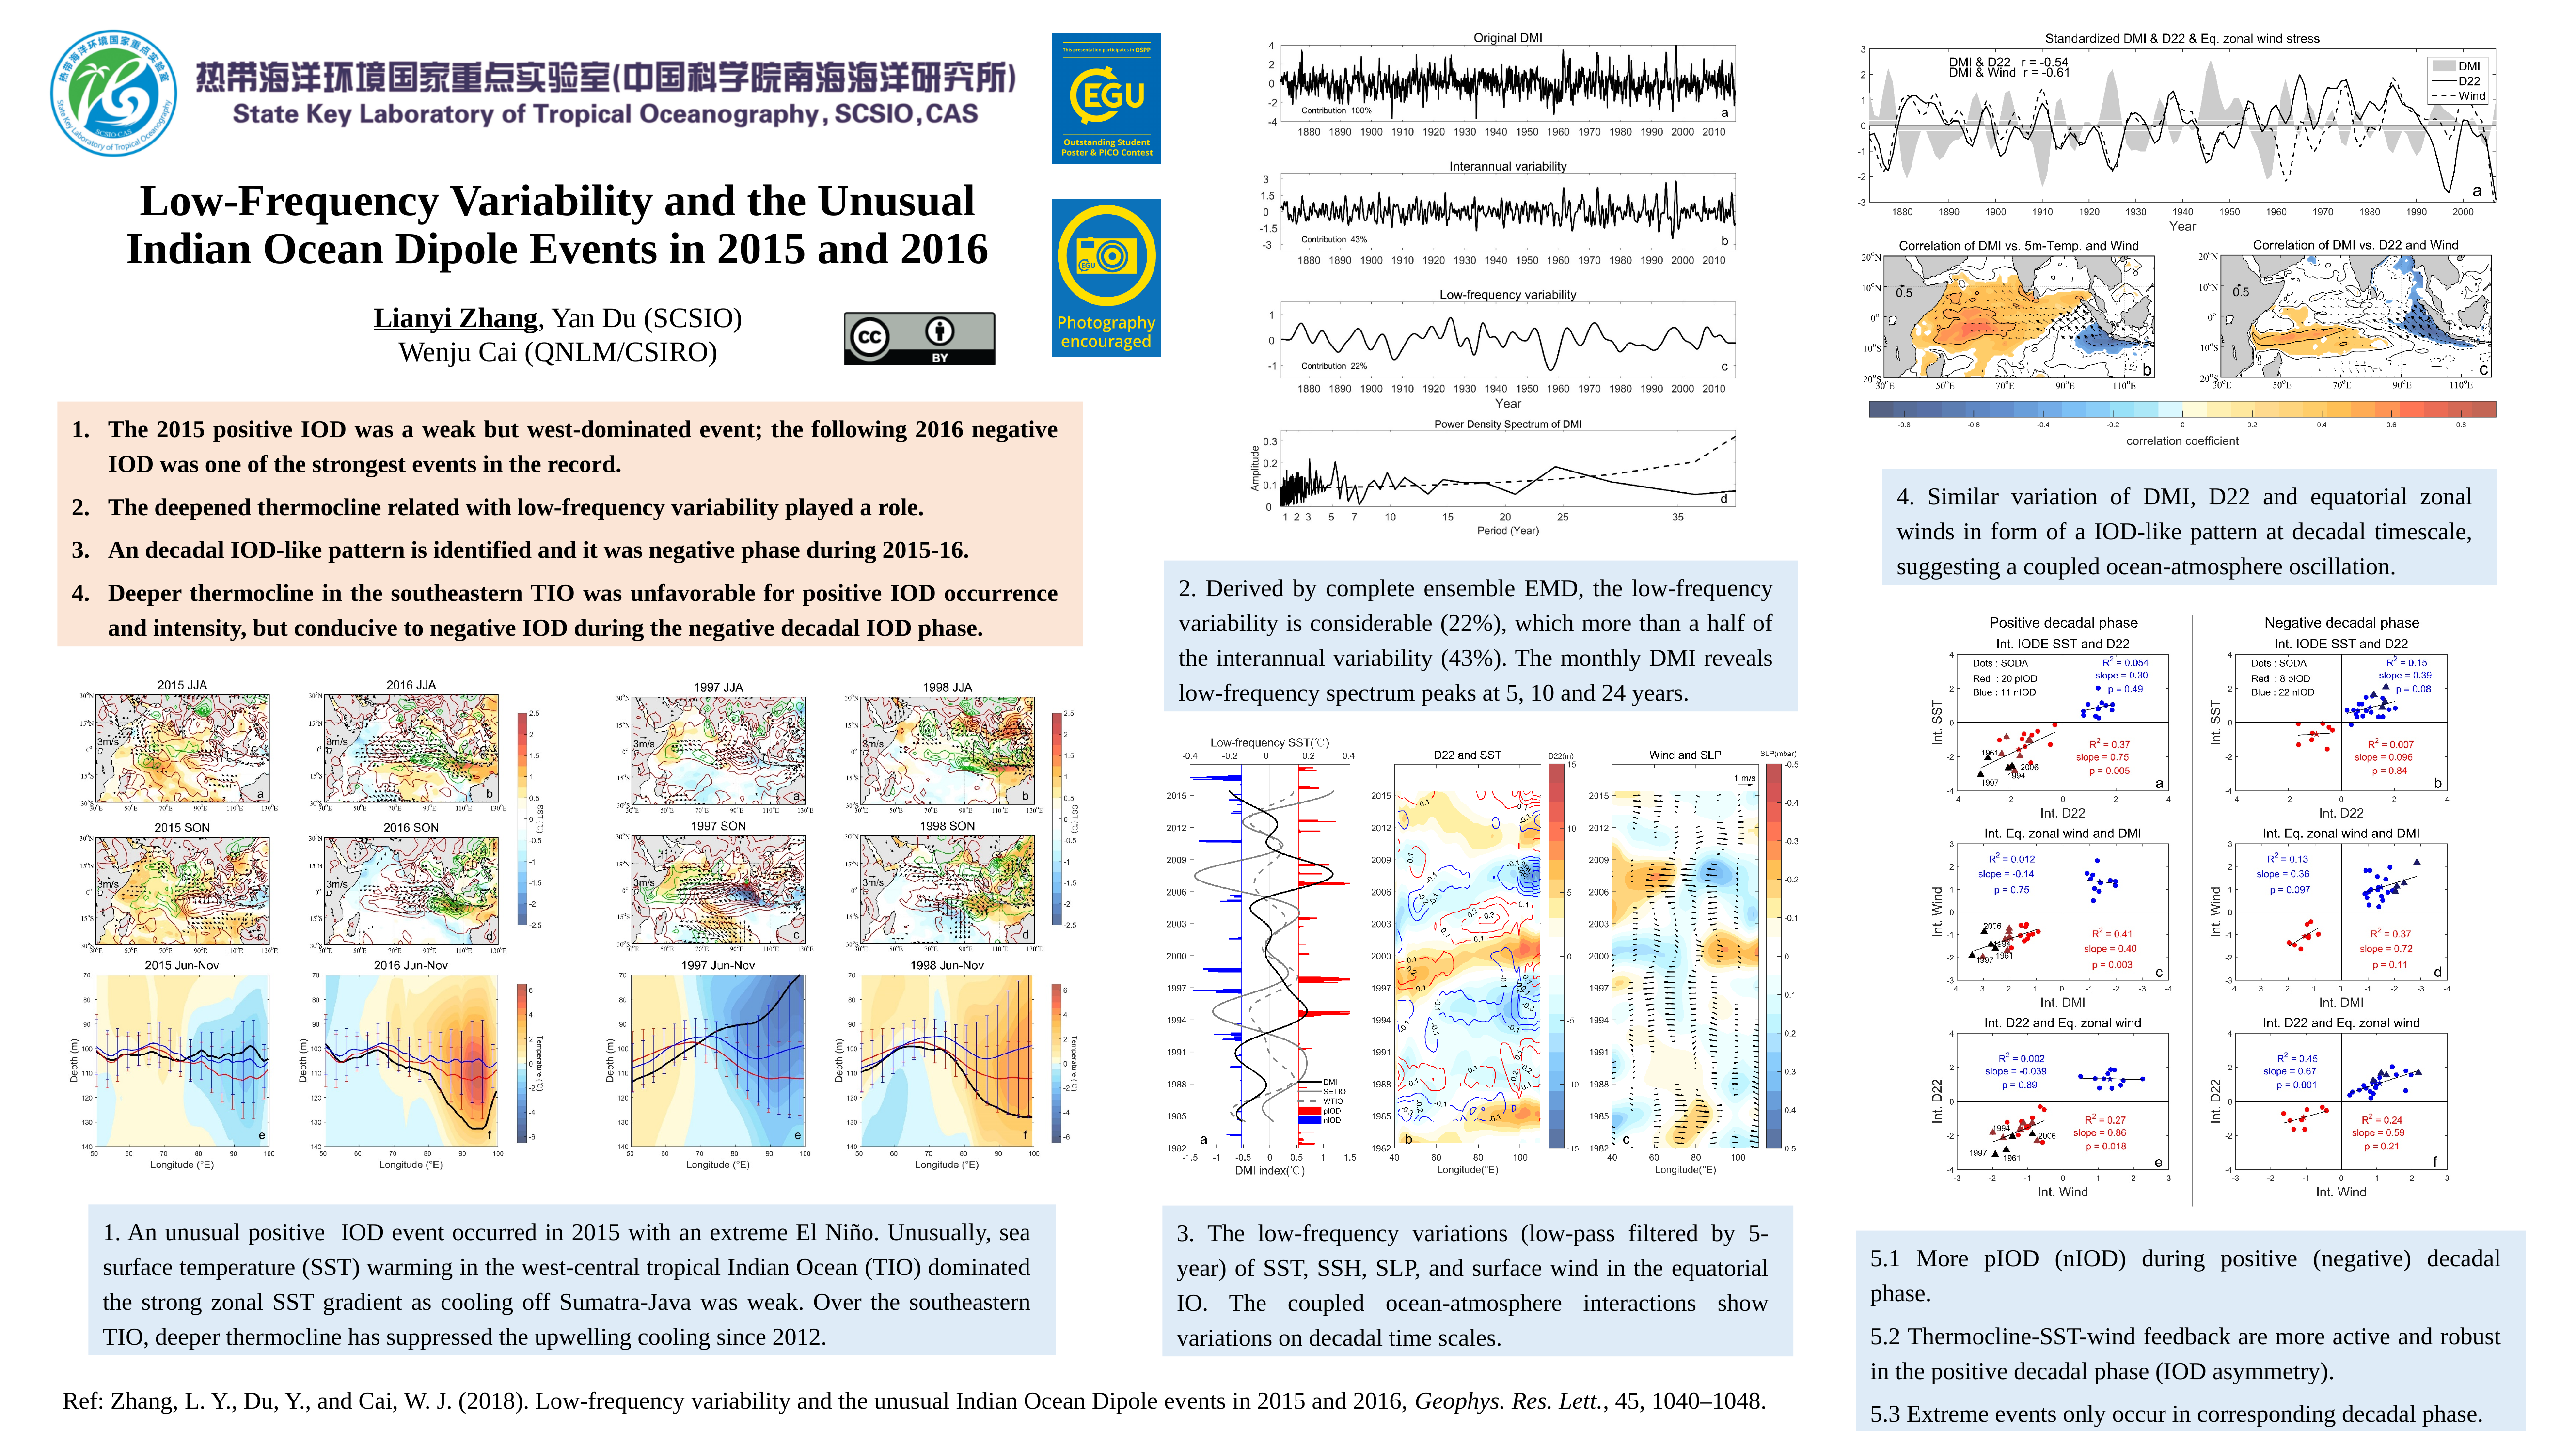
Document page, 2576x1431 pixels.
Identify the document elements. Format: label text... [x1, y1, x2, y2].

picture [844, 312, 996, 365]
text_box 4. Similar variation of DMI, D22 and equatorial zonal winds in form of a IOD-like pattern at decadal timescale, suggesting a coupled ocean-atmosphere oscillation. [1882, 469, 2497, 585]
picture [30, 19, 1041, 172]
text_box 5.1 More pIOD (nIOD) during positive (negative) decadal phase. 5.2 Thermocline-SST-wind feedback are more active and robust in the positive decadal phase (IOD asymmetry). 5.3 Extreme events only occur in corresponding decadal phase. [1856, 1230, 2526, 1431]
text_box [50, 680, 1105, 1170]
picture [1052, 33, 1161, 164]
picture [1875, 607, 2507, 1215]
picture [1167, 738, 1798, 1177]
text_box The 2015 positive IOD was a weak but west-dominated event; the following 2016 negative IOD was one of the strongest events in the record. The deepened thermocline related with low-frequency variability played a role. An decadal IOD-like pattern is identified and it was negative phase during 2015-16. Deeper thermocline in the southeastern TIO was unfavorable for positive IOD occurrence and intensity, but conducive to negative IOD during the negative decadal IOD phase. [57, 401, 1083, 647]
picture [1836, 18, 2526, 468]
text_box 1. An unusual positive IOD event occurred in 2015 with an extreme El Niño. Unusually, sea surface temperature (SST) warming in the west-central tropical Indian Ocean (TIO) dominated the strong zonal SST gradient as cooling off Sumatra-Java was weak. Over the southeastern TIO, deeper thermocline has suppressed the upwelling cooling since 2012. [88, 1204, 1056, 1355]
title Low-Frequency Variability and the Unusual Indian Ocean Dipole Events in 2015 and 2016 [107, 172, 1010, 296]
text_box 2. Derived by complete ensemble EMD, the low-frequency variability is considerable (22%), which more than a half of the interannual variability (43%). The monthly DMI reveals low-frequency spectrum peaks at 5, 10 and 24 years. [1164, 560, 1798, 712]
text_box 3. The low-frequency variations (low-pass filtered by 5-year) of SST, SSH, SLP, and surface wind in the equatorial IO. The coupled ocean-atmosphere interactions show variations on decadal time scales. [1162, 1205, 1794, 1357]
text_box Lianyi Zhang, Yan Du (SCSIO) Wenju Cai (QNLM/CSIRO) [326, 283, 790, 382]
picture [1235, 19, 1760, 558]
picture [1052, 199, 1161, 357]
text_box Ref: Zhang, L. Y., Du, Y., and Cai, W. J. (2018). Low-frequency variability and the unusual Indian Ocean Dipole events in 2015 and 2016, Geophys. Res. Lett., 45, 1040–1048. [48, 1373, 1791, 1420]
